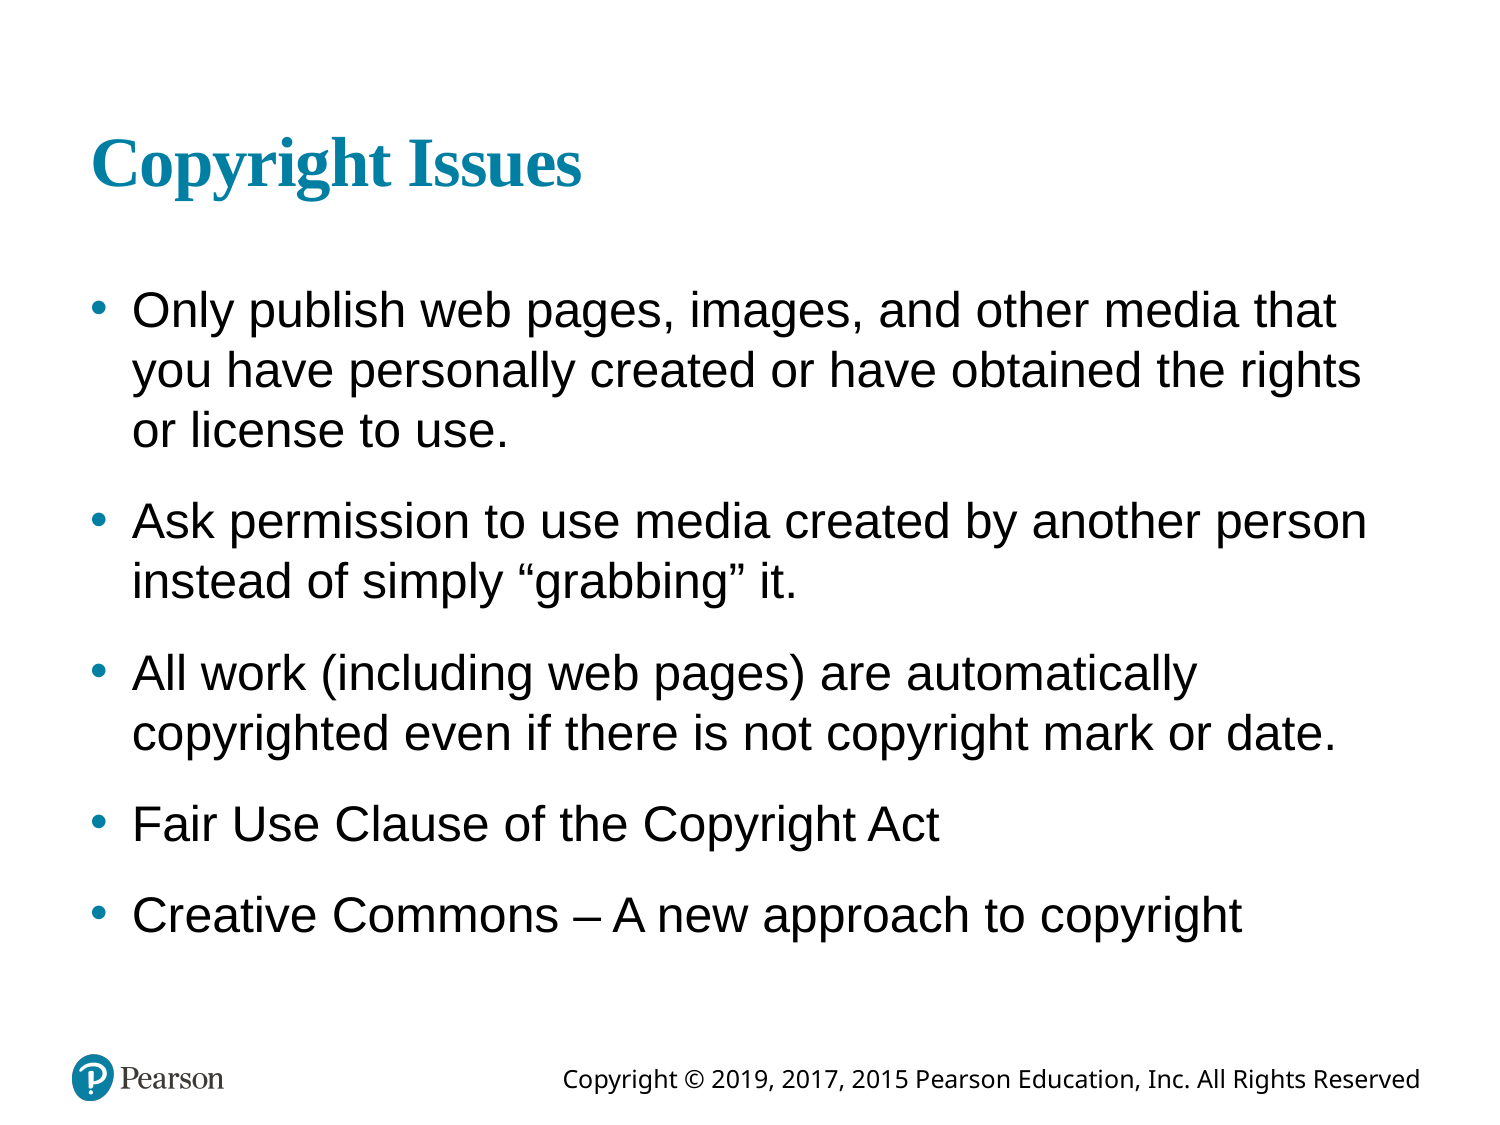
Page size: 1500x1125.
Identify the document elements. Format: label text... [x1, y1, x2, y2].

picture [72, 1087, 83, 1101]
picture [72, 1054, 88, 1070]
picture [98, 1054, 224, 1101]
picture [80, 1063, 106, 1088]
title Copyright Issues [75, 0, 1425, 216]
list Only publish web pages, images, and other media that you have personally created or have obtained the rights or license to use. Ask permission to use media created by another person instead of simply “grabbing” it. All work (including web pages) are automatically copyrighted even if there is not copyright mark or date. Fair Use Clause of the Copyright Act Creative Commons – A new approach to copyright [75, 262, 1425, 948]
